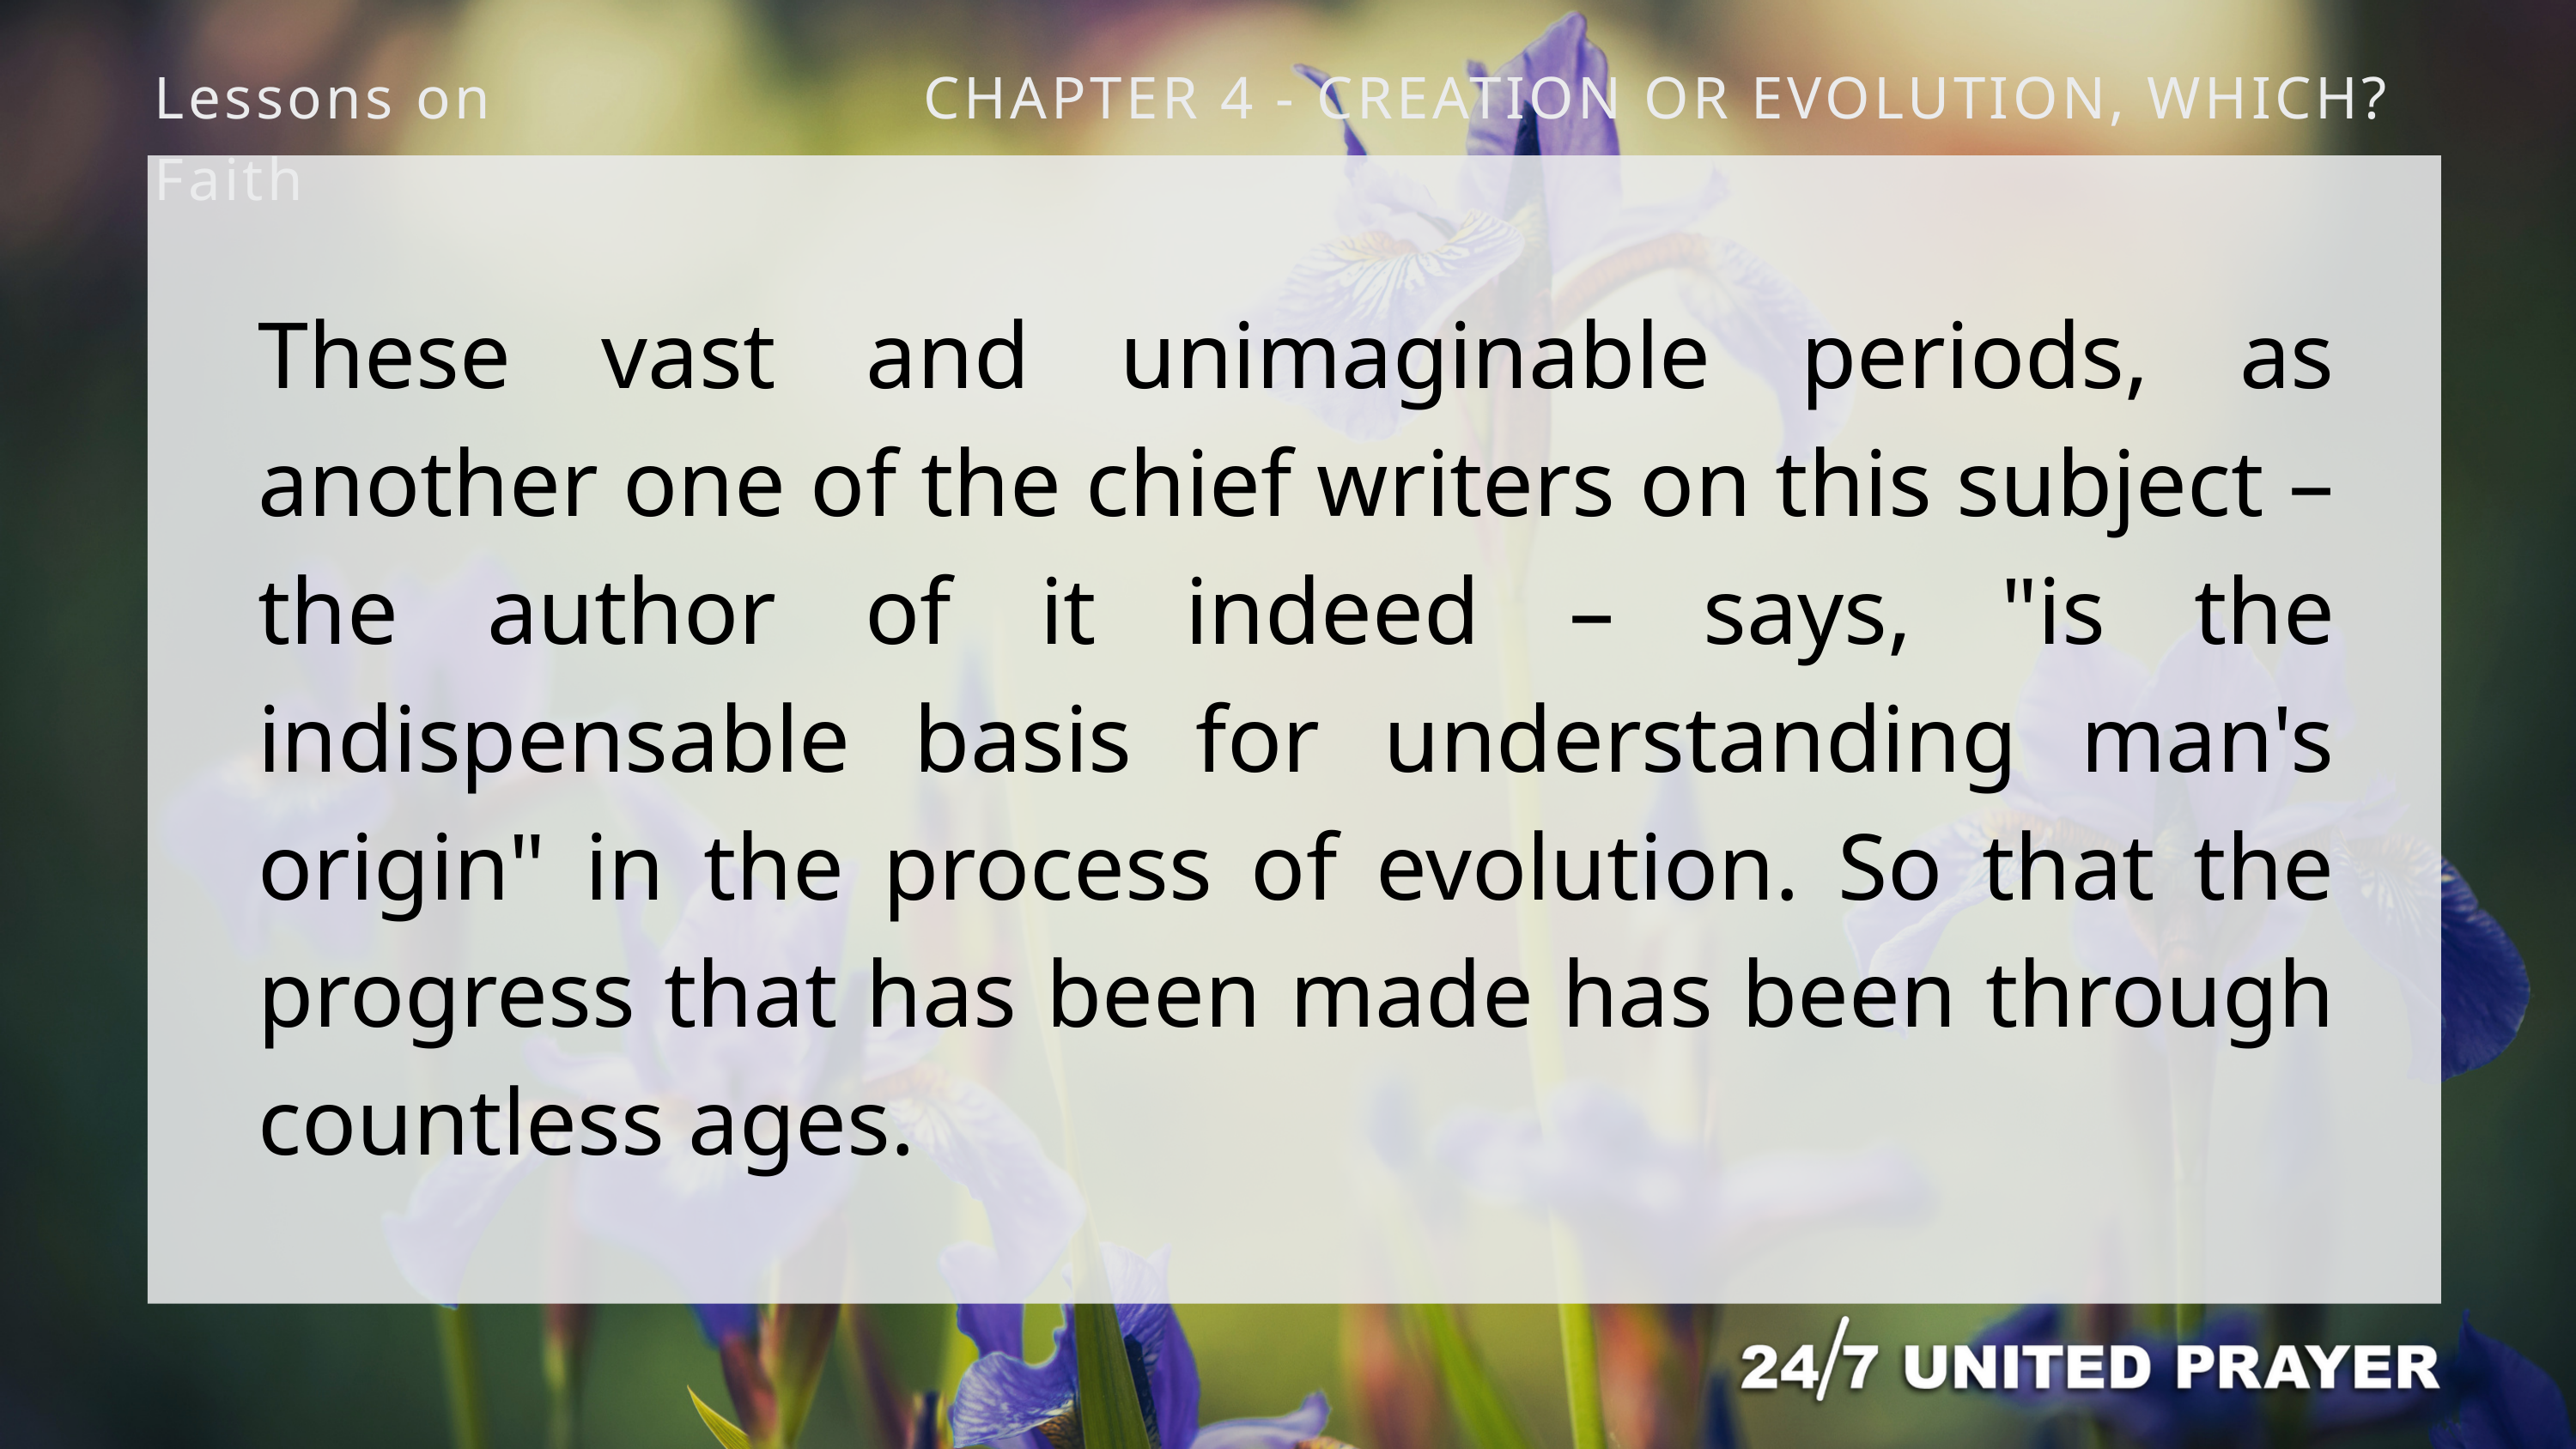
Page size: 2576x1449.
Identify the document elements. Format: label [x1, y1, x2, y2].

picture [0, 0, 2576, 1449]
text_box [147, 155, 2442, 1304]
